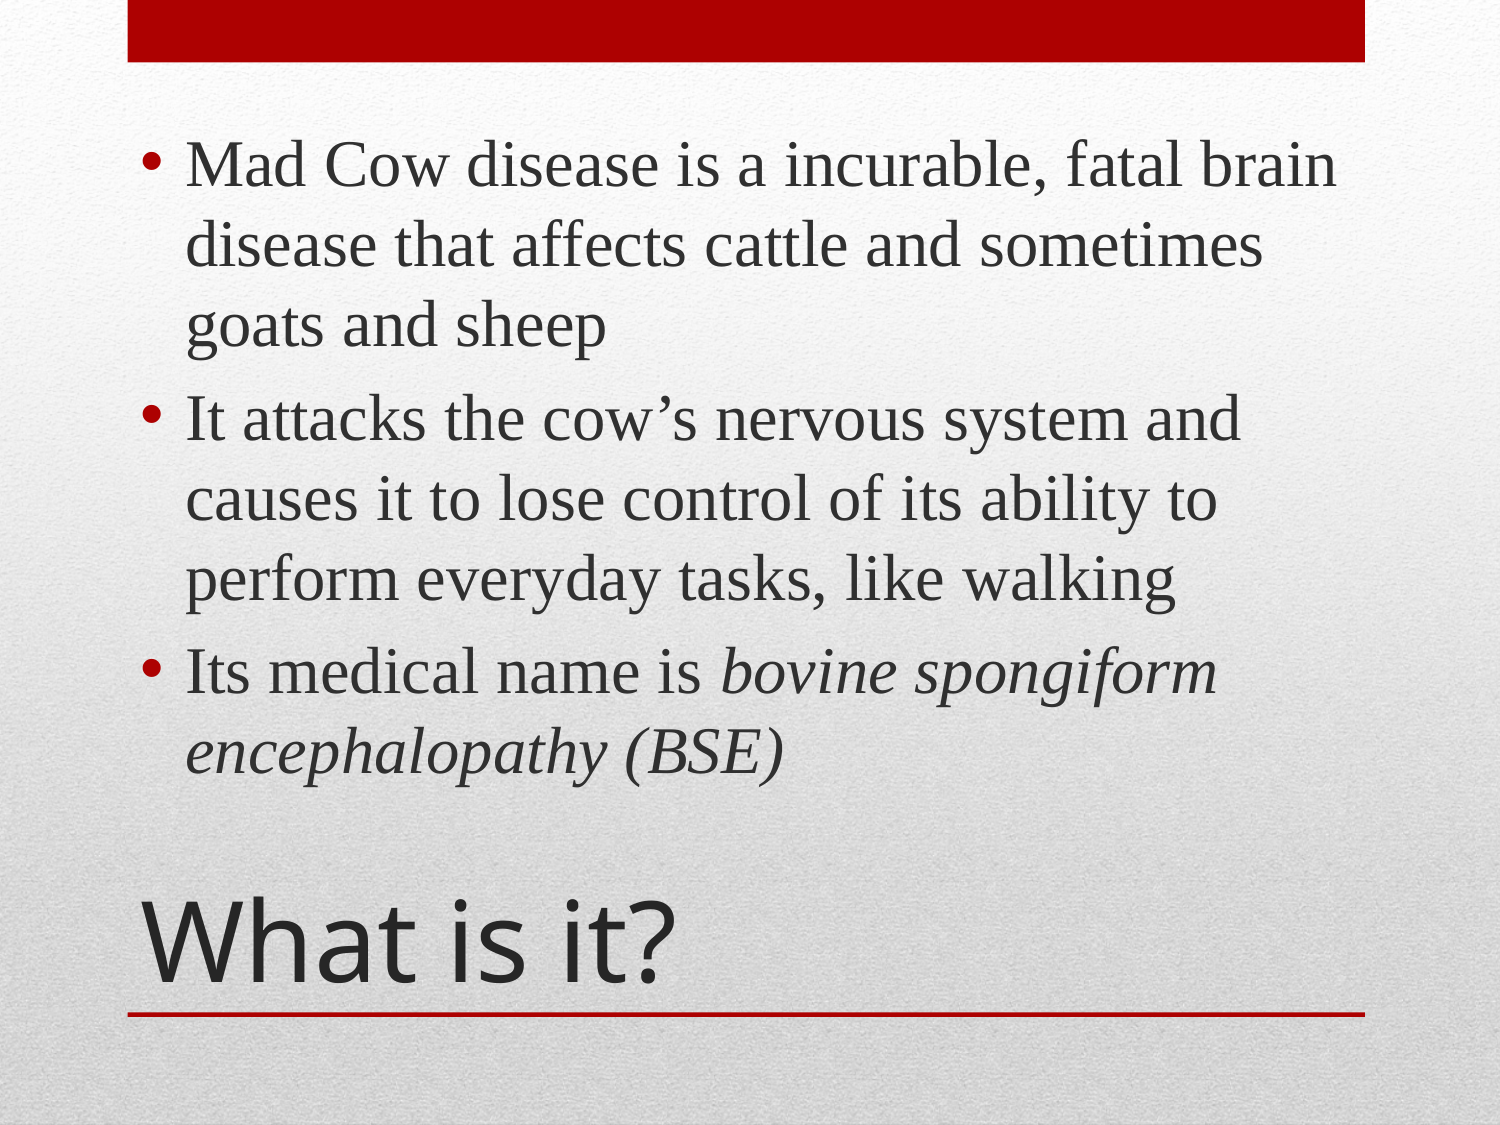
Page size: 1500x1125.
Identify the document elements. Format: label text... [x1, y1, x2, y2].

title What is it? [125, 863, 1238, 1013]
list Mad Cow disease is a incurable, fatal brain disease that affects cattle and sometimes goats and sheep It attacks the cow’s nervous system and causes it to lose control of its ability to perform everyday tasks, like walking Its medical name is bovine spongiform encephalopathy (BSE) [125, 112, 1363, 863]
